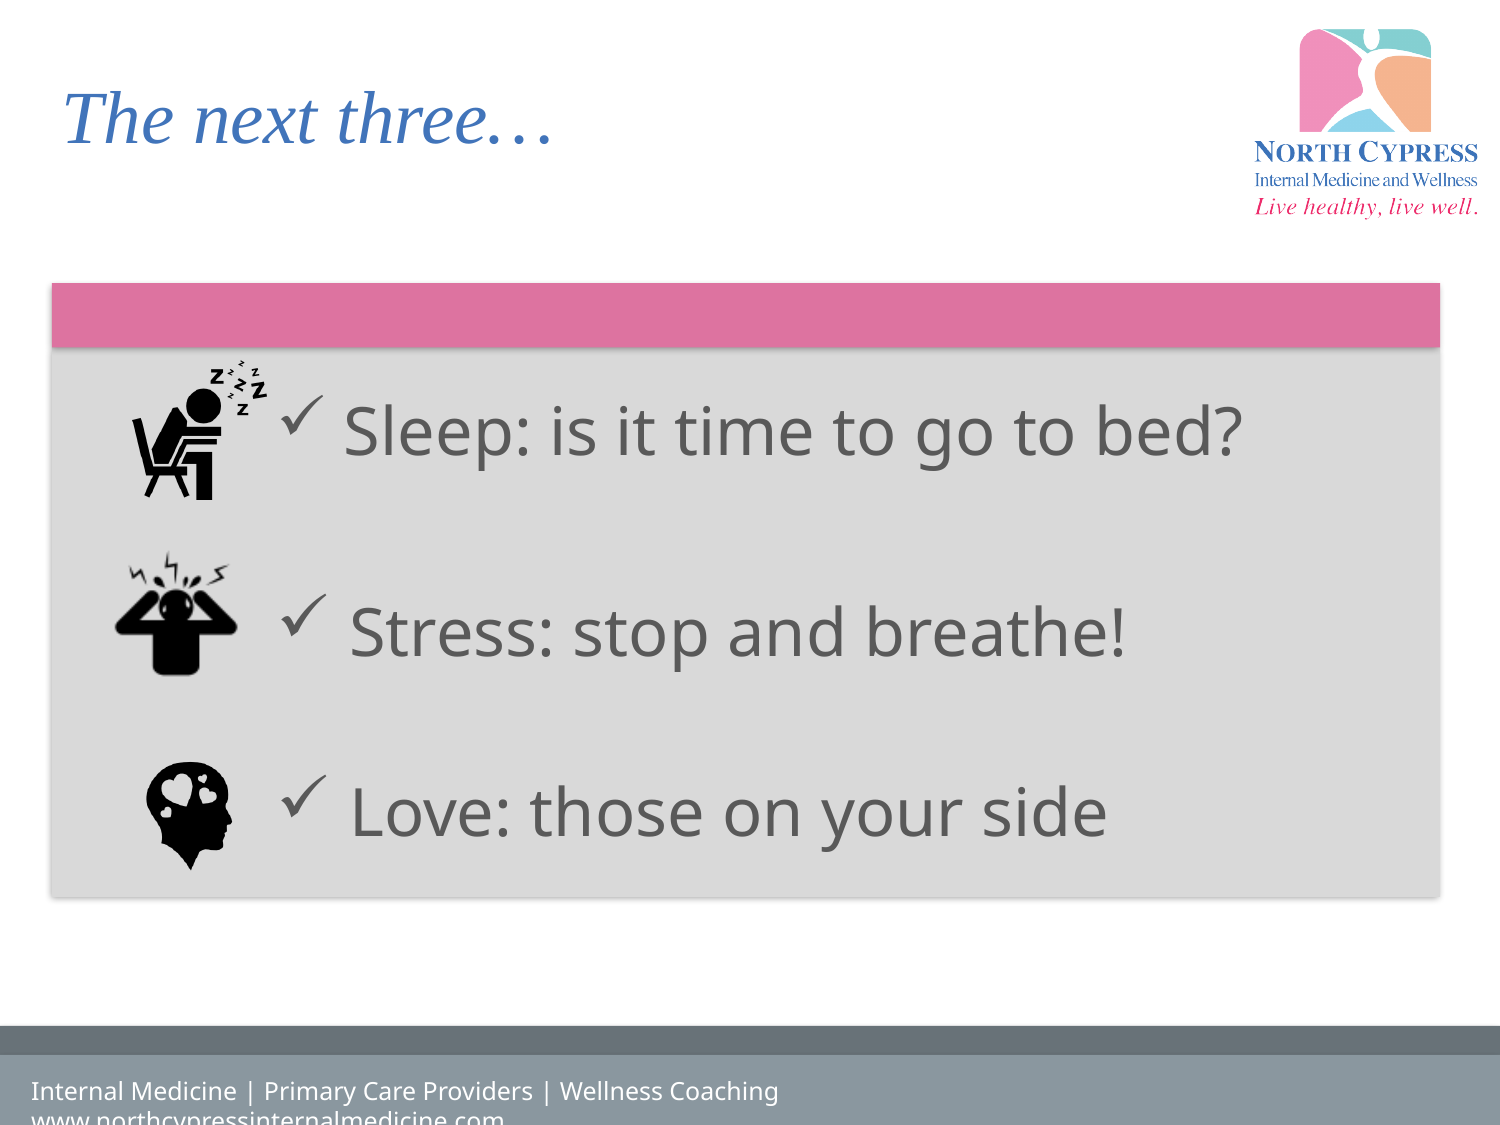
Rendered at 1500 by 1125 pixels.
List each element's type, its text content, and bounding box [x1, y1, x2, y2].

text_box The next three… [47, 60, 1147, 166]
picture [115, 742, 263, 890]
picture [1152, 13, 1500, 238]
text_box [51, 355, 1441, 898]
picture [132, 359, 267, 500]
text_box Internal Medicine | Primary Care Providers | Wellness Coaching www.northcypressinternalmedicine.com [16, 1068, 1466, 1125]
text_box Sleep: is it time to go to bed? [272, 381, 1413, 476]
text_box [51, 282, 1441, 348]
picture [107, 546, 247, 685]
text_box [0, 1025, 1500, 1054]
text_box Love: those on your side [267, 762, 1349, 858]
text_box [0, 1054, 1500, 1125]
text_box Stress: stop and breathe! [262, 581, 1414, 677]
